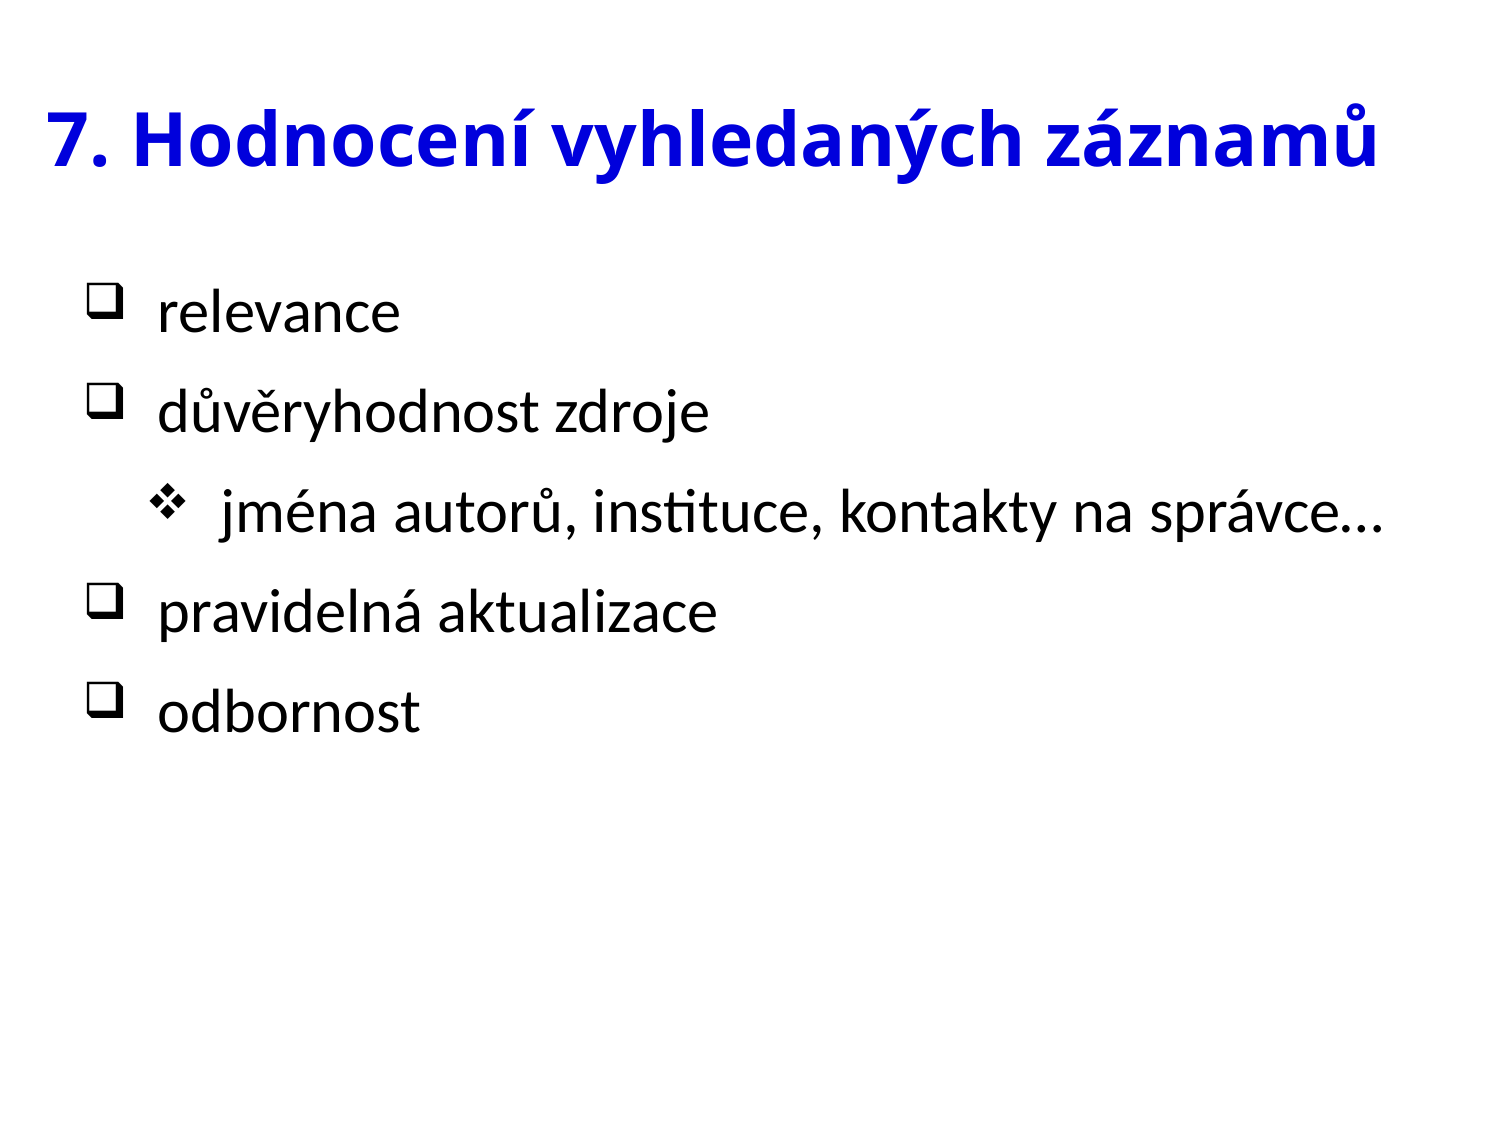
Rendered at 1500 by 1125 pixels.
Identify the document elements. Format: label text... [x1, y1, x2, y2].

text_box 7. Hodnocení vyhledaných záznamů [46, 93, 1468, 207]
text_box relevance důvěryhodnost zdroje jména autorů, instituce, kontakty na správce… pravidelná aktualizace odbornost [67, 254, 1425, 804]
